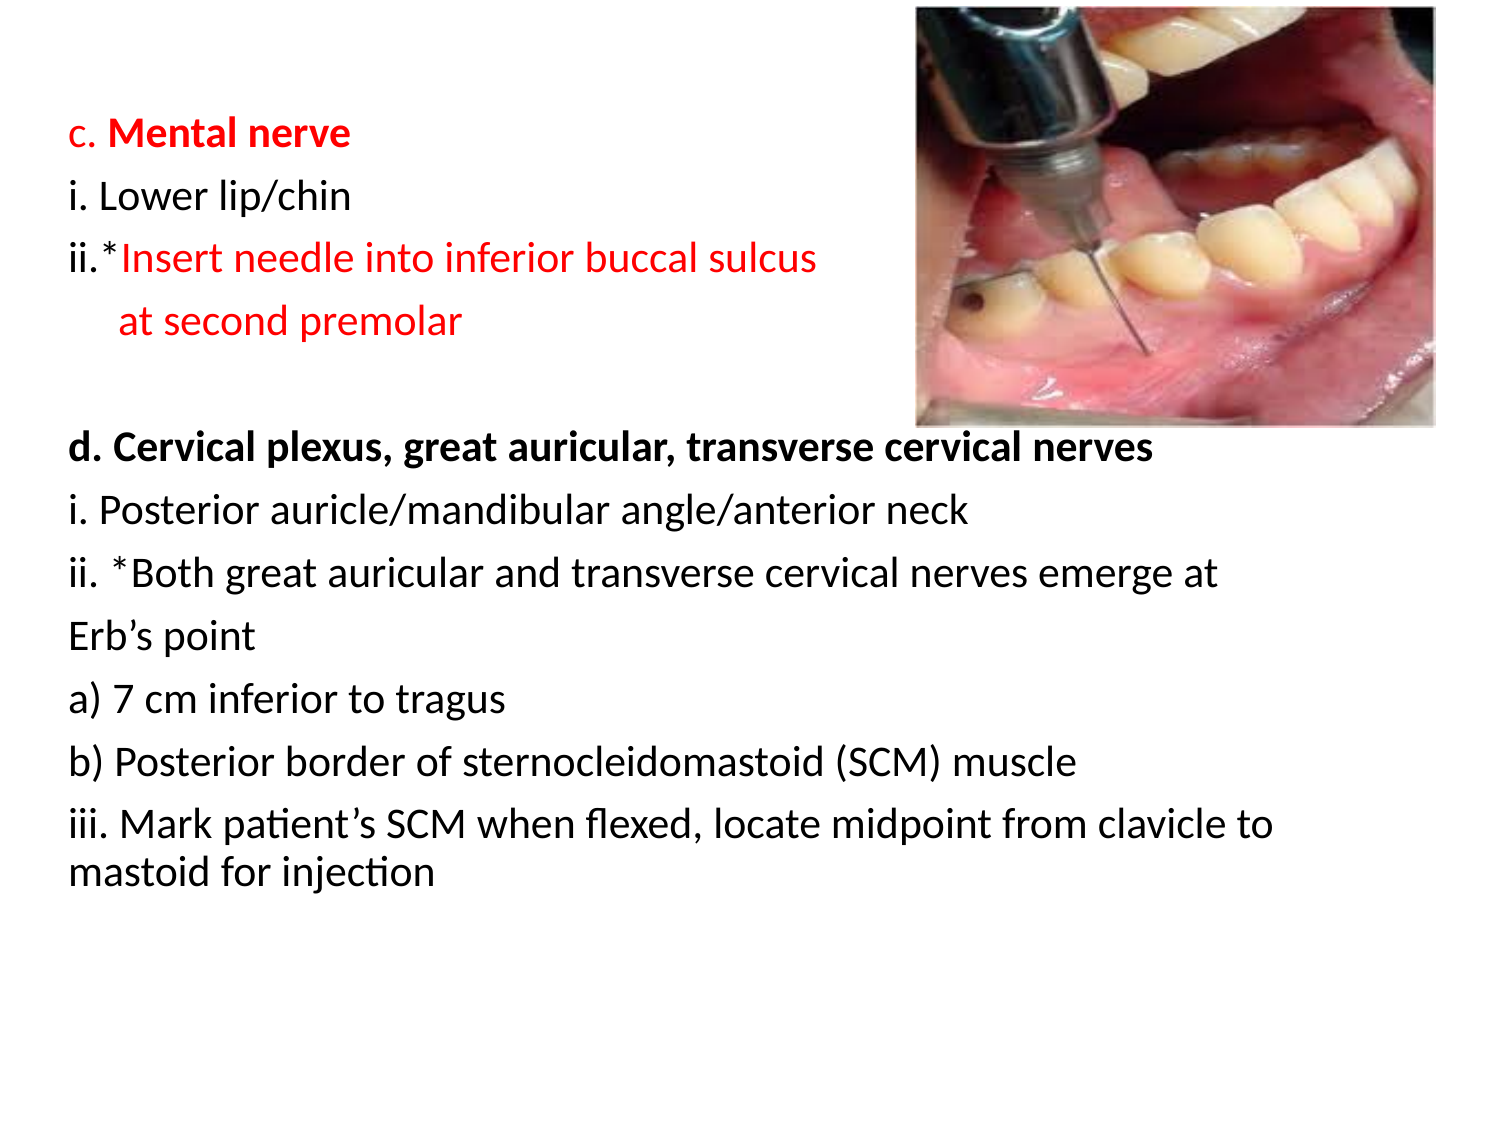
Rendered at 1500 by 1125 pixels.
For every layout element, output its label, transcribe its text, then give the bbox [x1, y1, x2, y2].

picture [915, 6, 1436, 428]
list c. Mental nerve i. Lower lip/chin ii.*Insert needle into inferior buccal sulcus at second premolar d. Cervical plexus, great auricular, transverse cervical nerves i. Posterior auricle/mandibular angle/anterior neck ii. *Both great auricular and transverse cervical nerves emerge at Erb’s point a) 7 cm inferior to tragus b) Posterior border of sternocleidomastoid (SCM) muscle iii. Mark patient’s SCM when flexed, locate midpoint from clavicle to mastoid for injection [53, 101, 1347, 1014]
